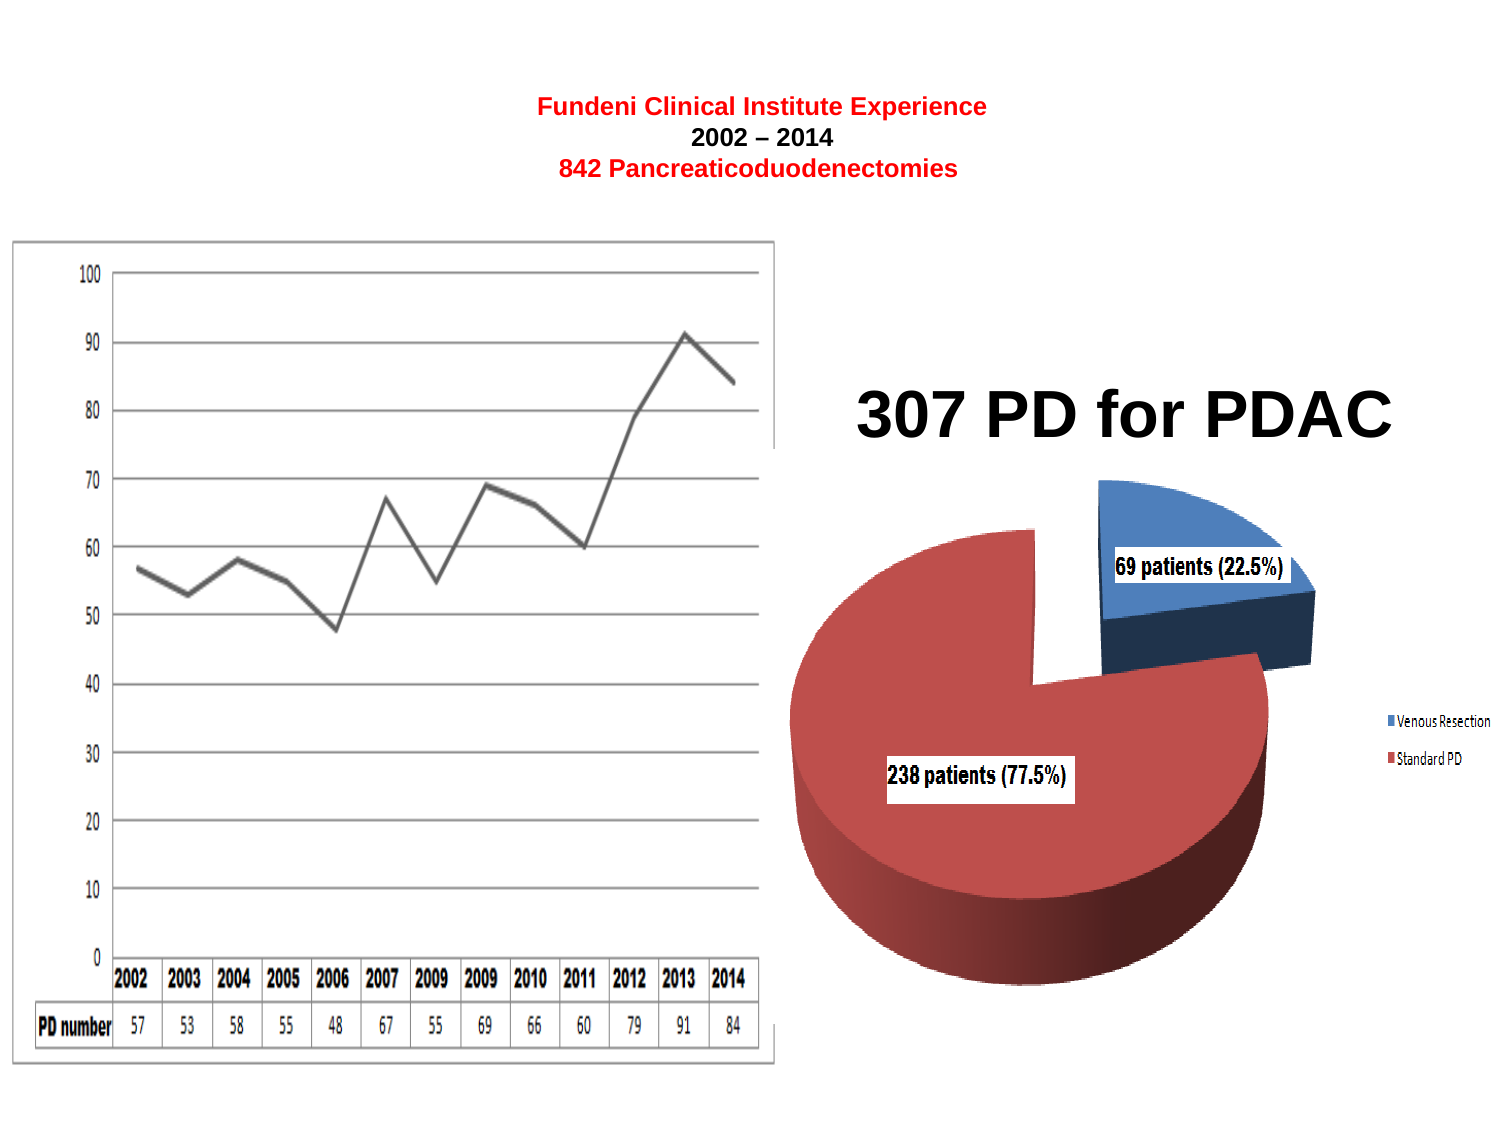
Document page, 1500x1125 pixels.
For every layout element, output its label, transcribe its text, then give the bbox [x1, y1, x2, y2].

picture [762, 449, 1500, 1024]
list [0, 224, 788, 1101]
title Fundeni Clinical Institute Experience 2002 – 2014 842 Pancreaticoduodenectomies [174, 24, 1351, 237]
text_box 307 PD for PDAC [791, 237, 1500, 425]
